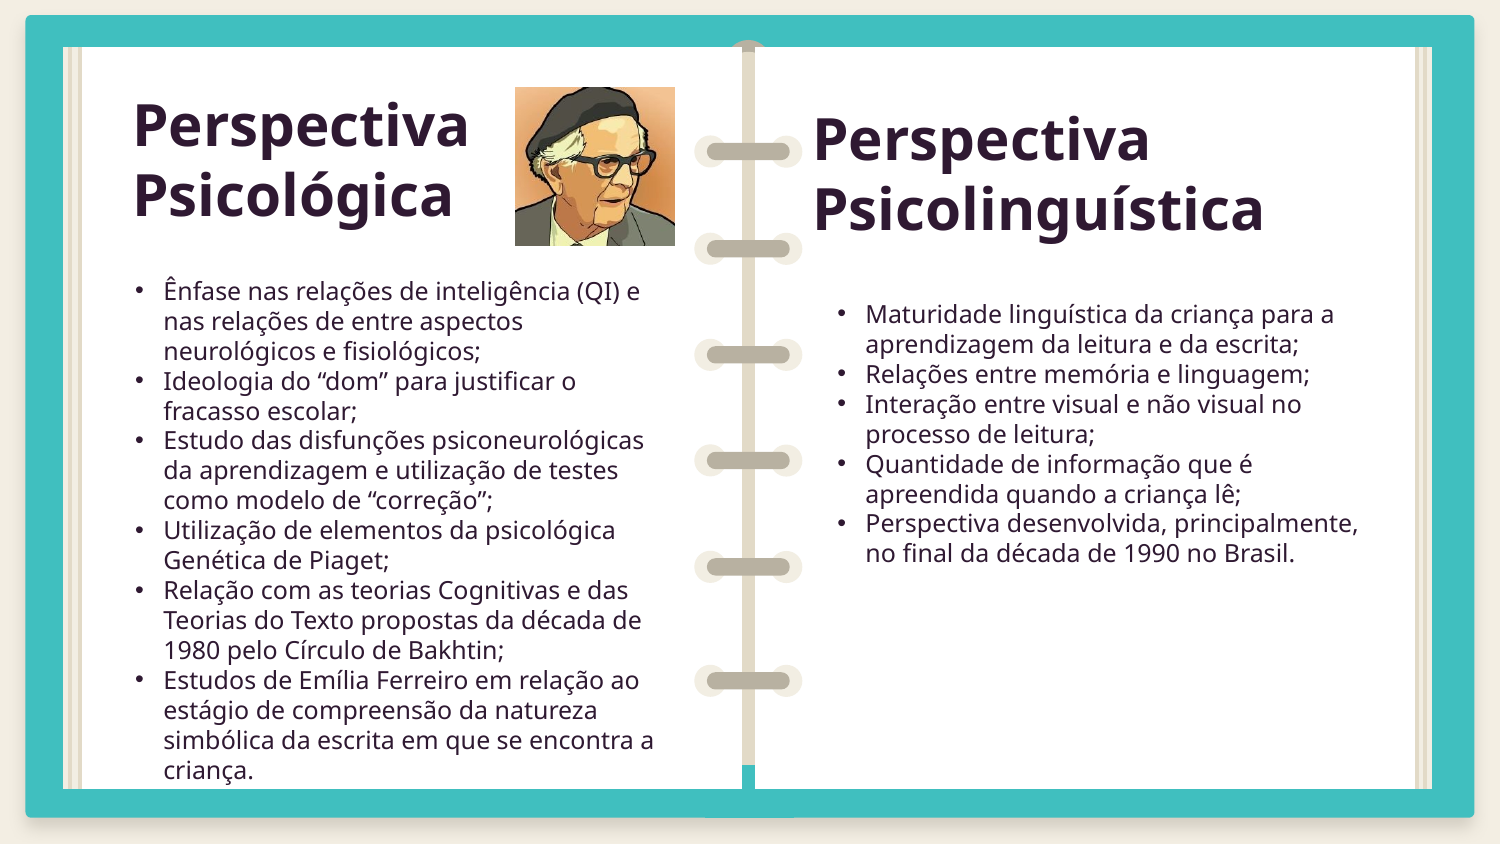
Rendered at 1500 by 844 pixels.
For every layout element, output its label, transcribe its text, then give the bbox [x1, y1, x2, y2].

picture [515, 86, 675, 247]
text_box Perspectiva Psicolinguística [797, 87, 1362, 262]
text_box Maturidade linguística da criança para a aprendizagem da leitura e da escrita; Relações entre memória e linguagem; Interação entre visual e não visual no processo de leitura; Quantidade de informação que é apreendida quando a criança lê; Perspectiva desenvolvida, principalmente, no final da década de 1990 no Brasil. [822, 283, 1380, 775]
title Perspectiva Psicológica [116, 72, 681, 247]
subtitle Ênfase nas relações de inteligência (QI) e nas relações de entre aspectos neurológicos e fisiológicos; Ideologia do “dom” para justificar o fracasso escolar; Estudo das disfunções psiconeurológicas da aprendizagem e utilização de testes como modelo de “correção”; Utilização de elementos da psicológica Genética de Piaget; Relação com as teorias Cognitivas e das Teorias do Texto propostas da década de 1980 pelo Círculo de Bakhtin; Estudos de Emília Ferreiro em relação ao estágio de compreensão da natureza simbólica da escrita em que se encontra a criança. [120, 260, 678, 751]
